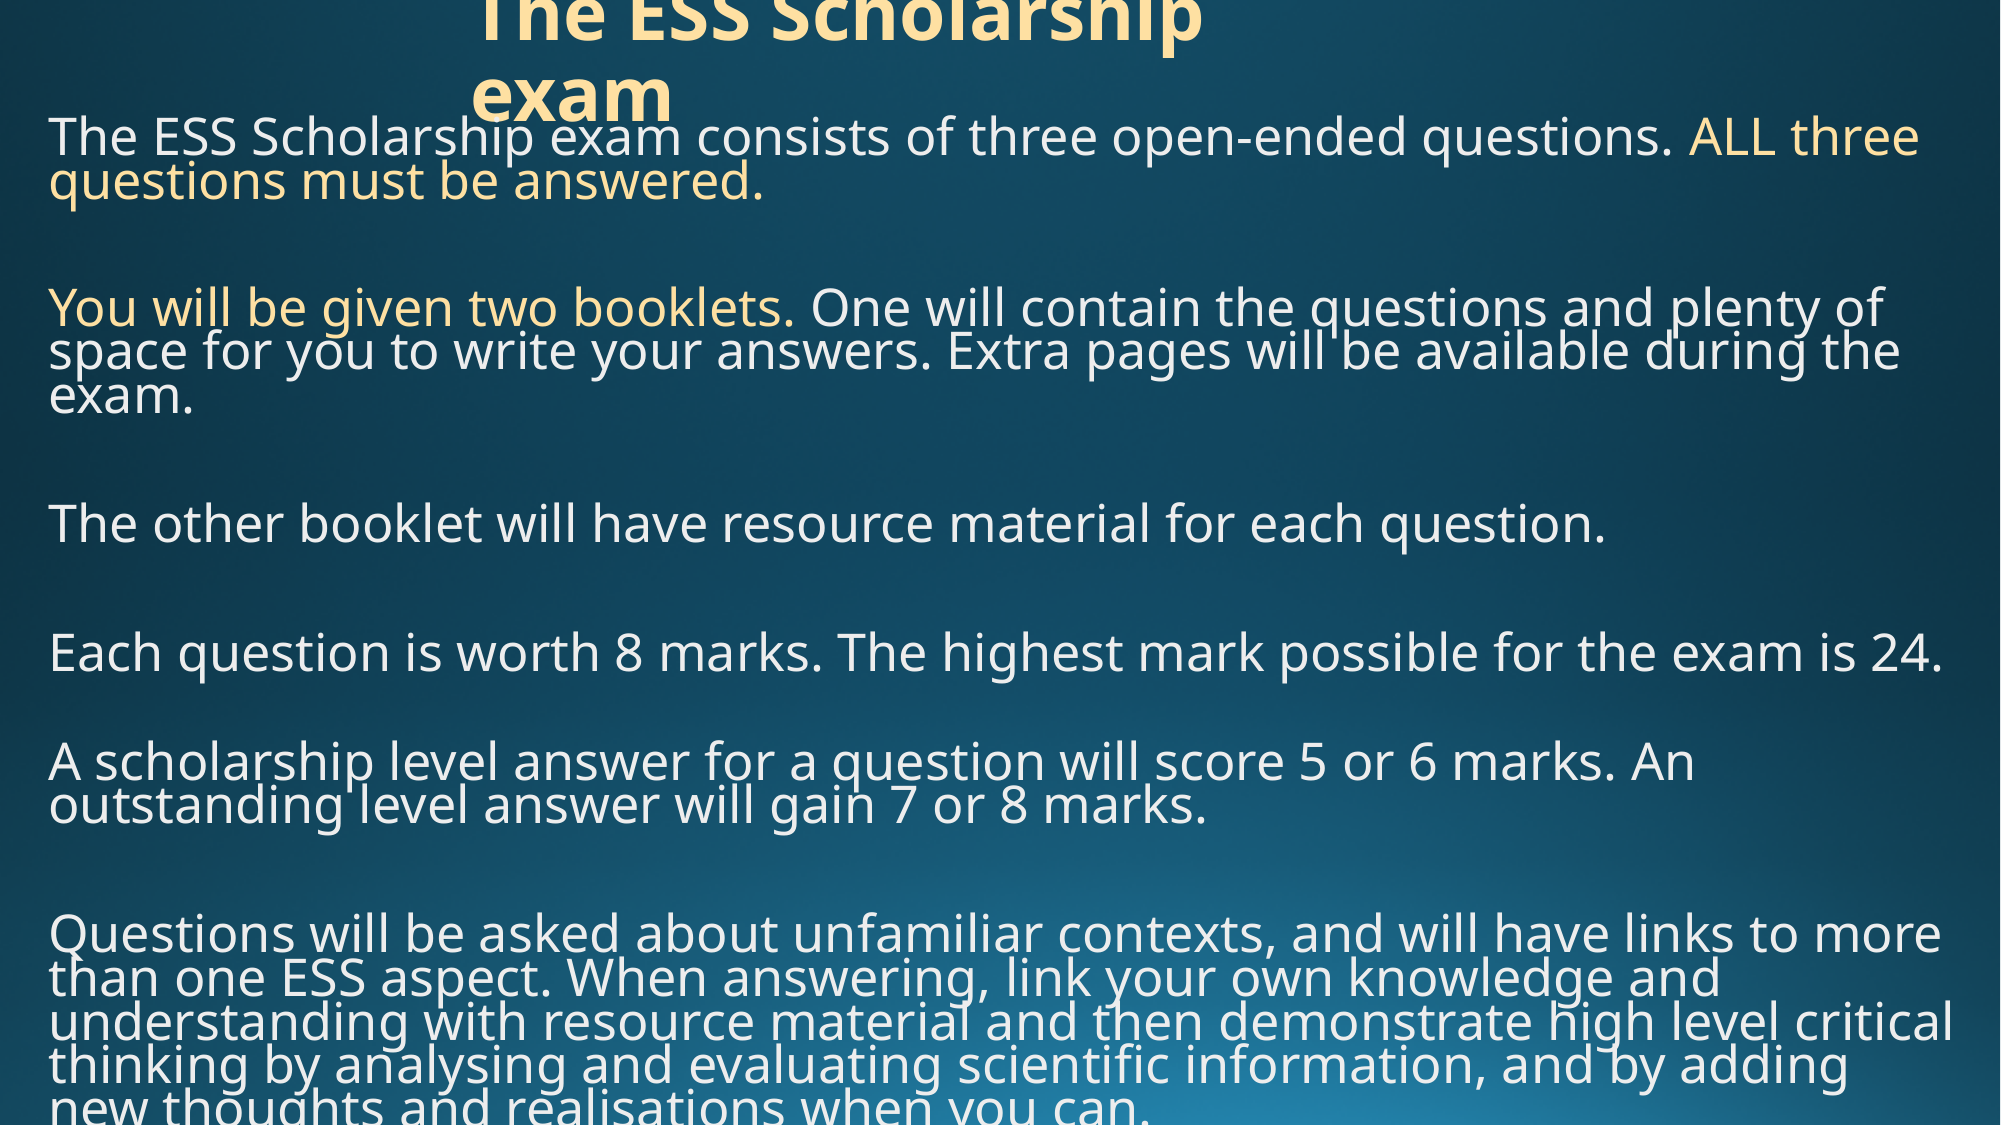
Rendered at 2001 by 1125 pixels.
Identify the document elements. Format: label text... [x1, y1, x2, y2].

picture [0, 0, 2001, 1125]
title The ESS Scholarship exam [455, 0, 1371, 112]
list The ESS Scholarship exam consists of three open-ended questions. ALL three questions must be answered. You will be given two booklets. One will contain the questions and plenty of space for you to write your answers. Extra pages will be available during the exam. The other booklet will have resource material for each question. Each question is worth 8 marks. The highest mark possible for the exam is 24. A scholarship level answer for a question will score 5 or 6 marks. An outstanding level answer will gain 7 or 8 marks. Questions will be asked about unfamiliar contexts, and will have links to more than one ESS aspect. When answering, link your own knowledge and understanding with resource material and then demonstrate high level critical thinking by analysing and evaluating scientific information, and by adding new thoughts and realisations when you can. [33, 112, 1977, 1062]
